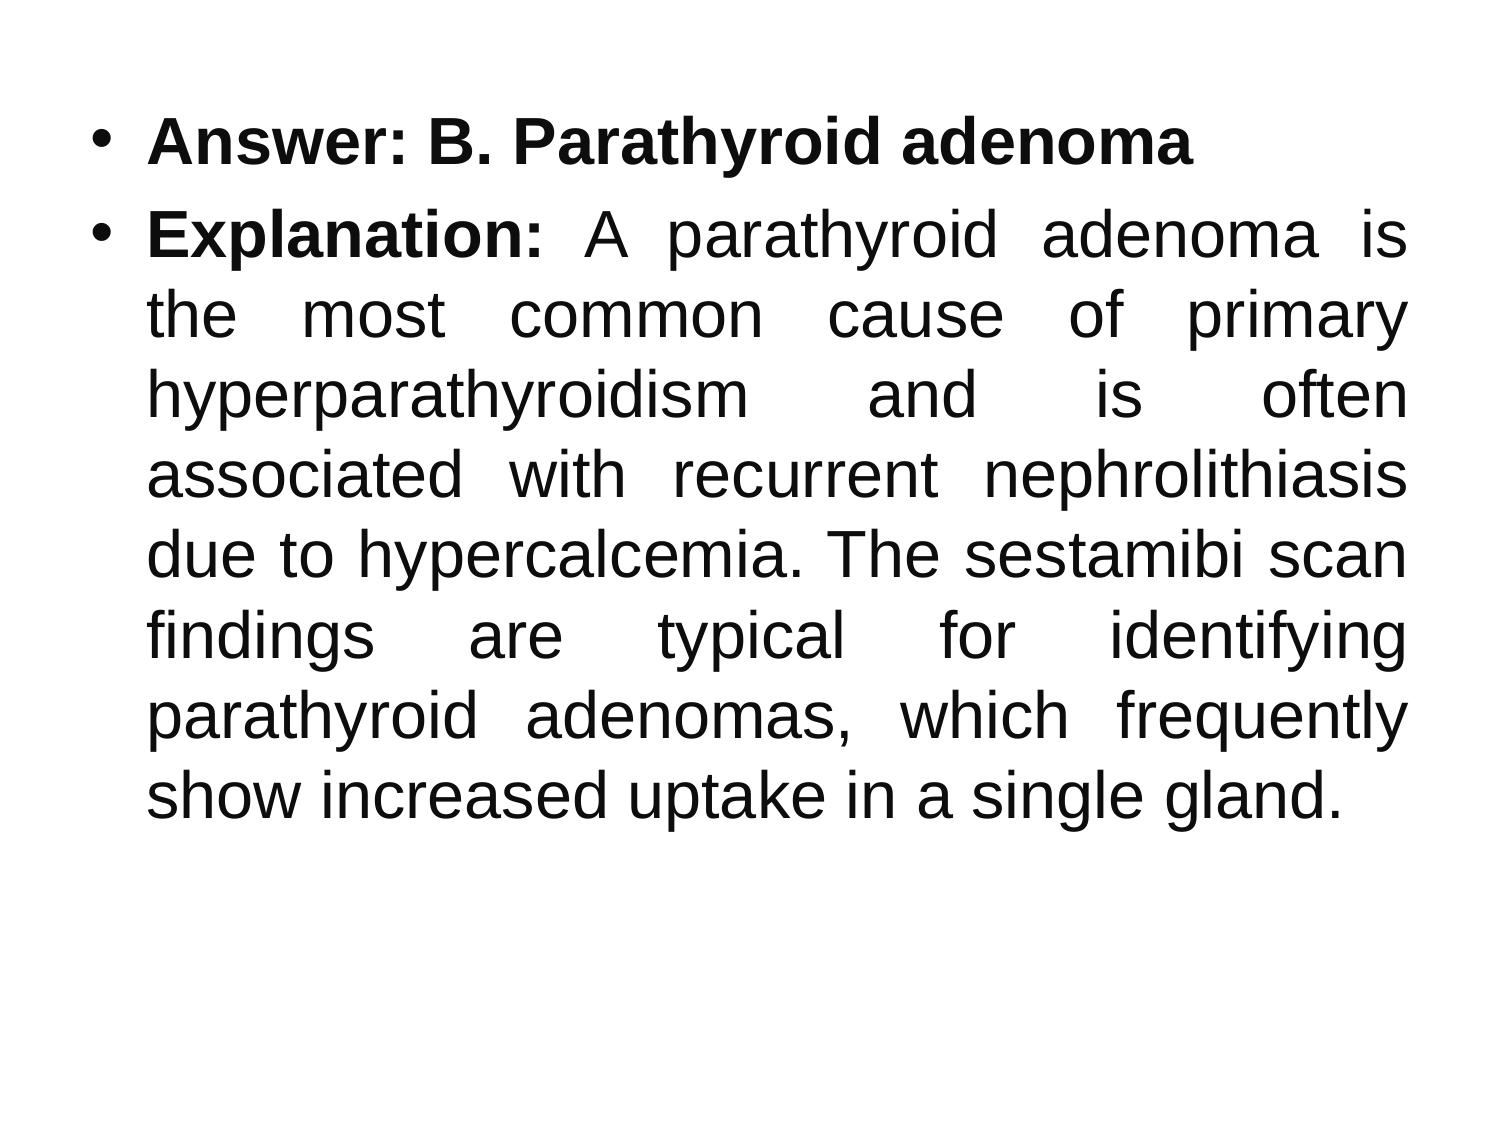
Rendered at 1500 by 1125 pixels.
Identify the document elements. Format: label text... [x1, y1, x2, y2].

list Answer: B. Parathyroid adenoma Explanation: A parathyroid adenoma is the most common cause of primary hyperparathyroidism and is often associated with recurrent nephrolithiasis due to hypercalcemia. The sestamibi scan findings are typical for identifying parathyroid adenomas, which frequently show increased uptake in a single gland. [75, 90, 1425, 1005]
